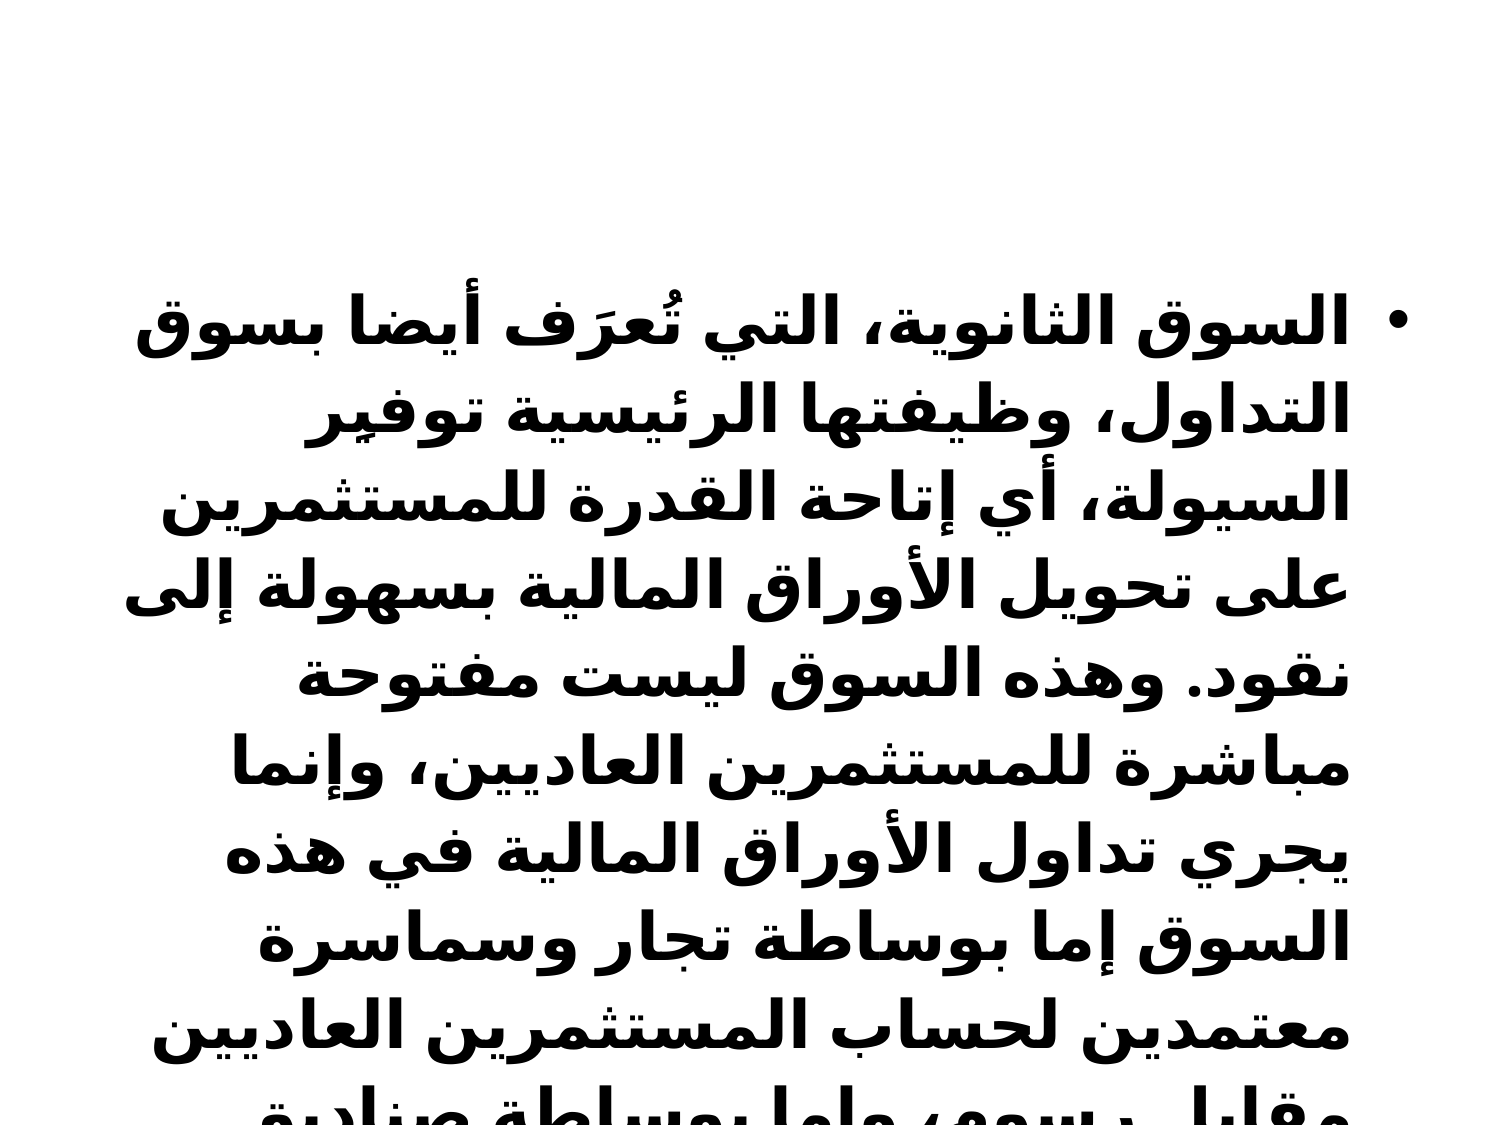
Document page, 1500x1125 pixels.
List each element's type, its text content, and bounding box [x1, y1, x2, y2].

list السوق الثانوية، التي تُعرَف أيضا بسوق التداول، وظيفتها الرئيسية توفيِر السيولة، أي إتاحة القدرة للمستثمرين على تحويل الأوراق المالية بسهولة إلى نقود. وهذه السوق ليست مفتوحة مباشرة للمستثمرين العاديين، وإنما يجري تداول الأوراق المالية في هذه السوق إما بوساطة تجار وسماسرة معتمدين لحساب المستثمرين العاديين مقابل رسوم، وإما بوساطة صناديق متخصصة مشاركة في نتائج أعمال المؤسسات الناشئة لحساب مستثمرين مخاطرين. [75, 262, 1425, 1005]
